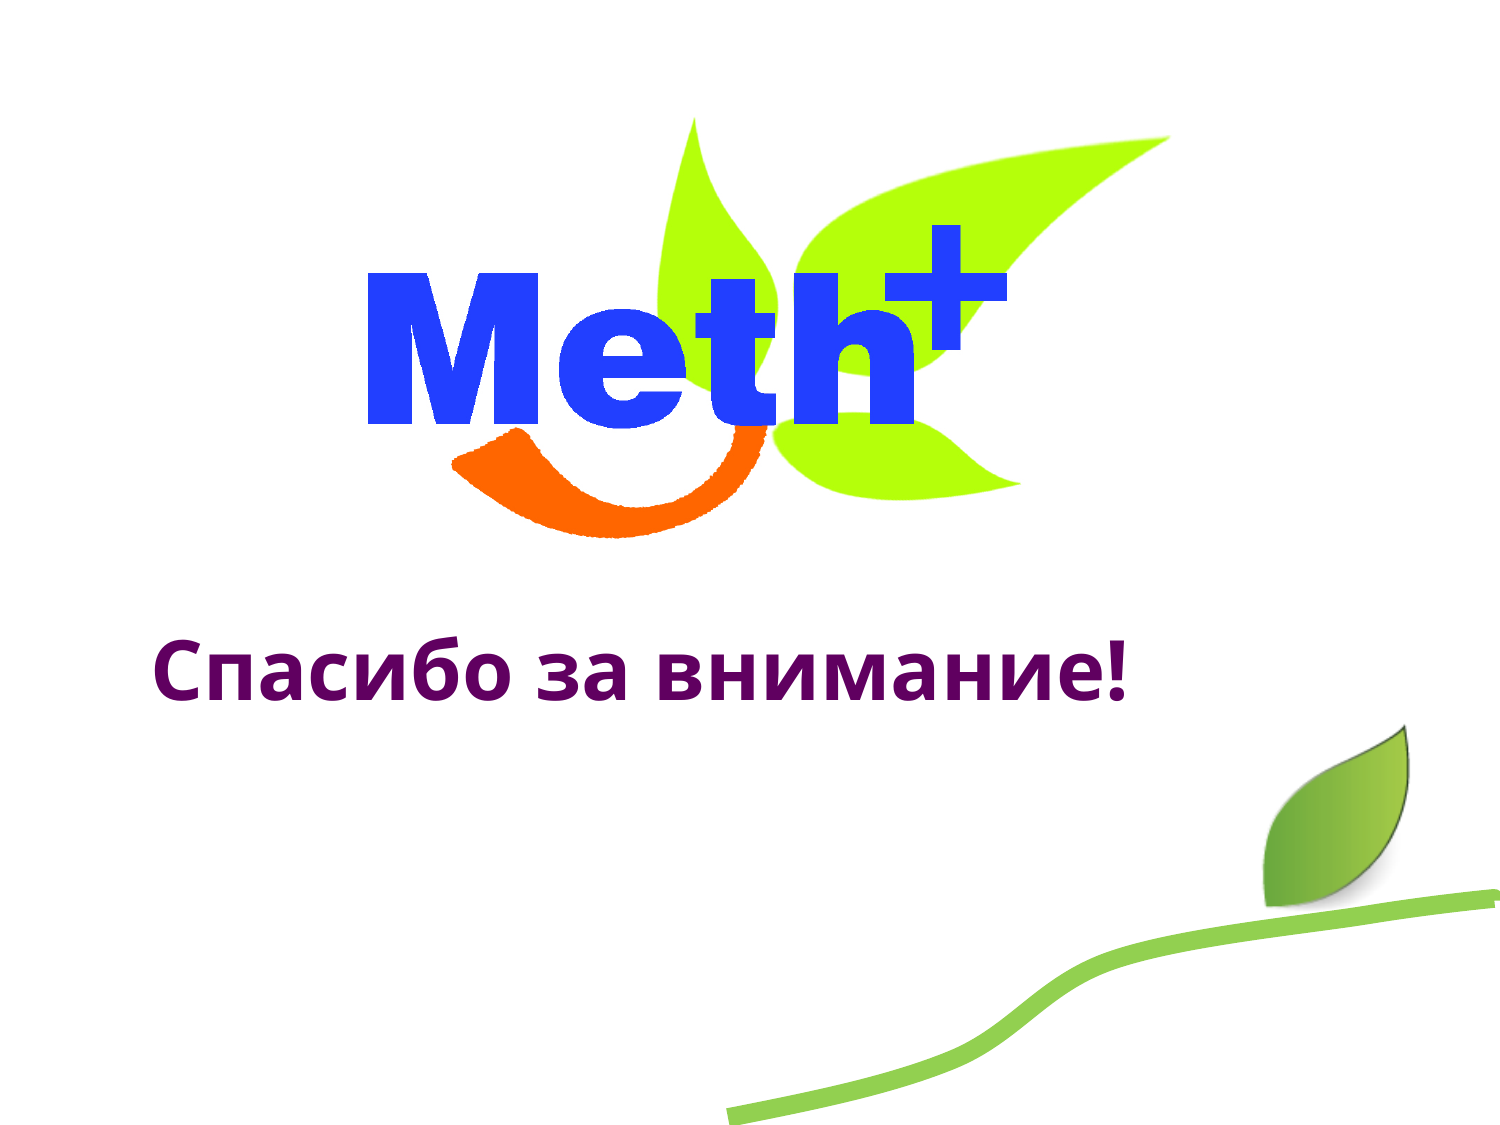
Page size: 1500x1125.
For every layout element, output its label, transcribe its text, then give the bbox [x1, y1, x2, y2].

text_box Спасибо за внимание! [135, 609, 1412, 825]
picture [348, 8, 1176, 563]
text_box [727, 715, 1495, 1118]
